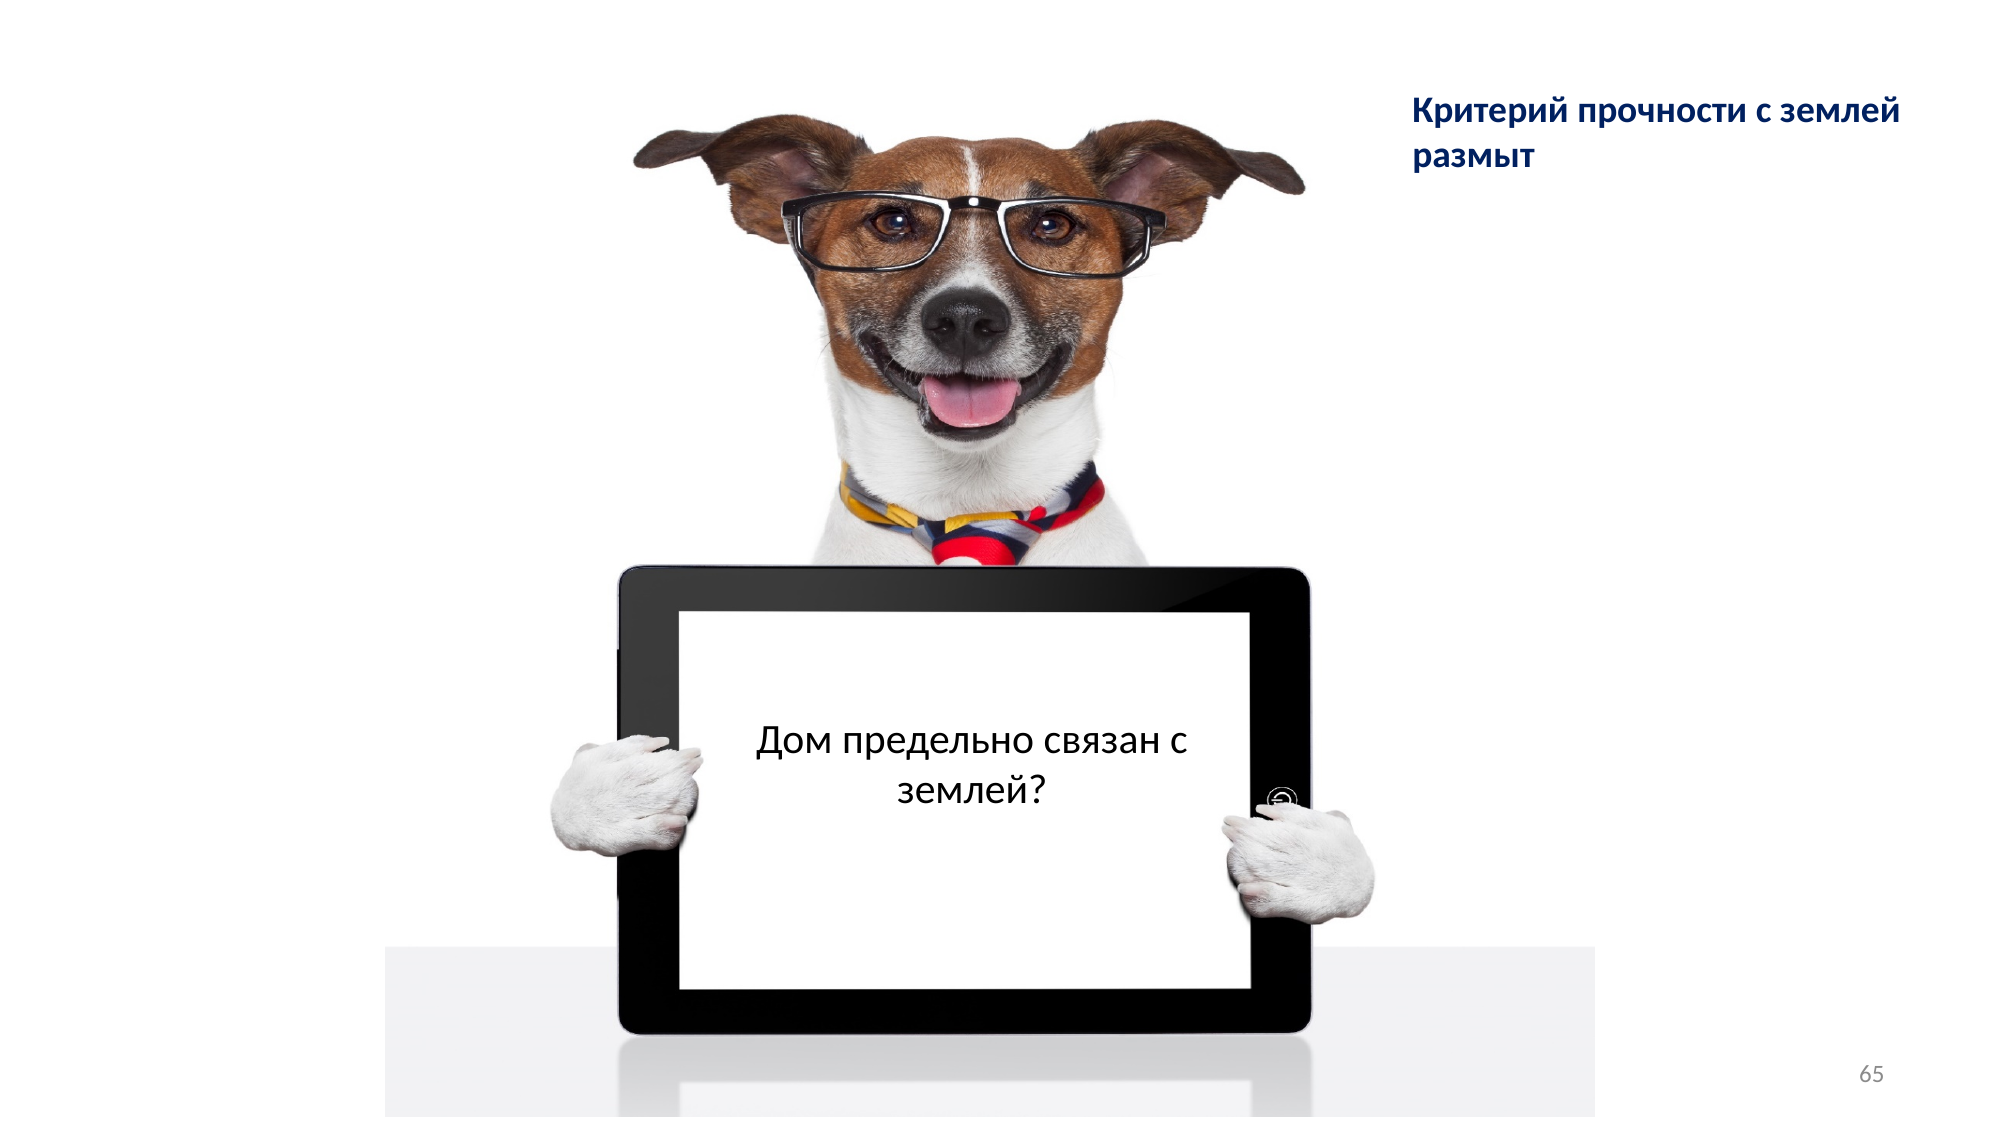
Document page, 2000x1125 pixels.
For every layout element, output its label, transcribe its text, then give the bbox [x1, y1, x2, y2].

slide_number 65 [1600, 1042, 1900, 1103]
text_box Критерий прочности с землей размыт [1600, 78, 1936, 183]
picture [385, 42, 1595, 1117]
